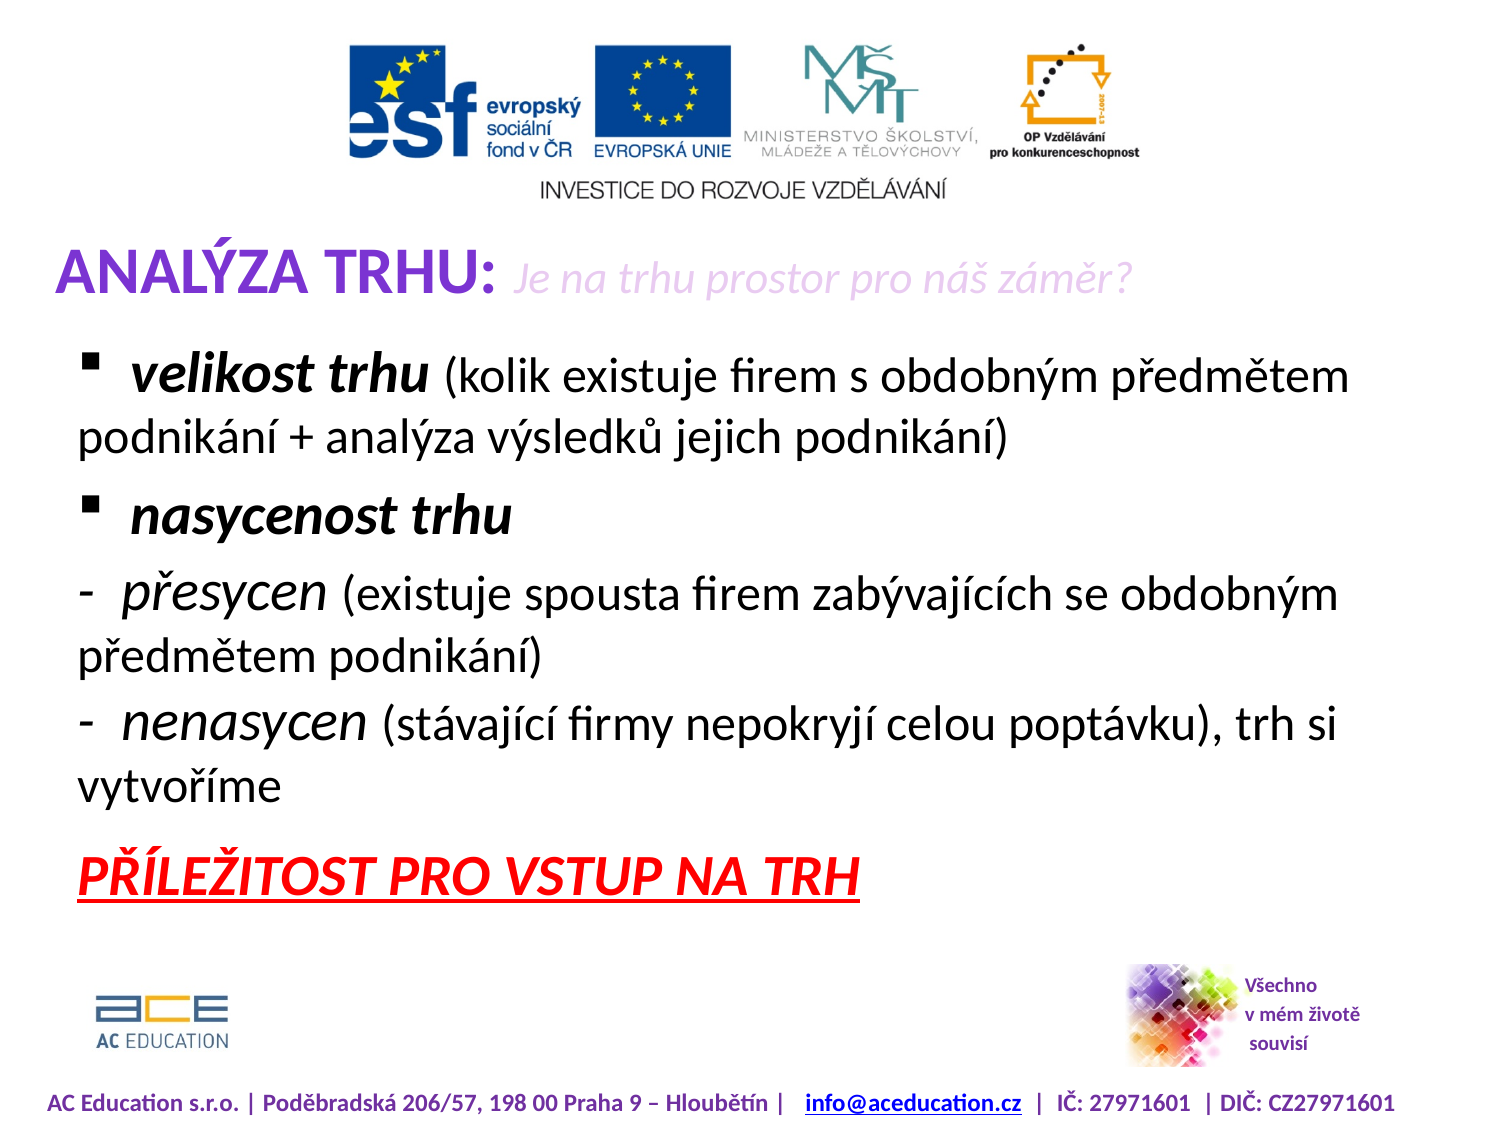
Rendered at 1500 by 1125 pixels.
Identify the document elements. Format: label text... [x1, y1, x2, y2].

text_box AC Education s.r.o. | Poděbradská 206/57, 198 00 Praha 9 – Hloubětín | info@aceducation.cz | IČ: 27971601 | DIČ: CZ27971601 [32, 1079, 1468, 1125]
picture [52, 974, 270, 1070]
picture [306, 9, 1193, 227]
text_box velikost trhu (kolik existuje firem s obdobným předmětem podnikání + analýza výsledků jejich podnikání) nasycenost trhu - přesycen (existuje spousta firem zabývajících se obdobným předmětem podnikání) - nenasycen (stávající firmy nepokryjí celou poptávku), trh si vytvoříme PŘÍLEŽITOST PRO VSTUP NA TRH [62, 326, 1500, 1030]
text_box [1125, 960, 1386, 1080]
text_box ANALÝZA TRHU: Je na trhu prostor pro náš záměr? [29, 219, 1176, 315]
